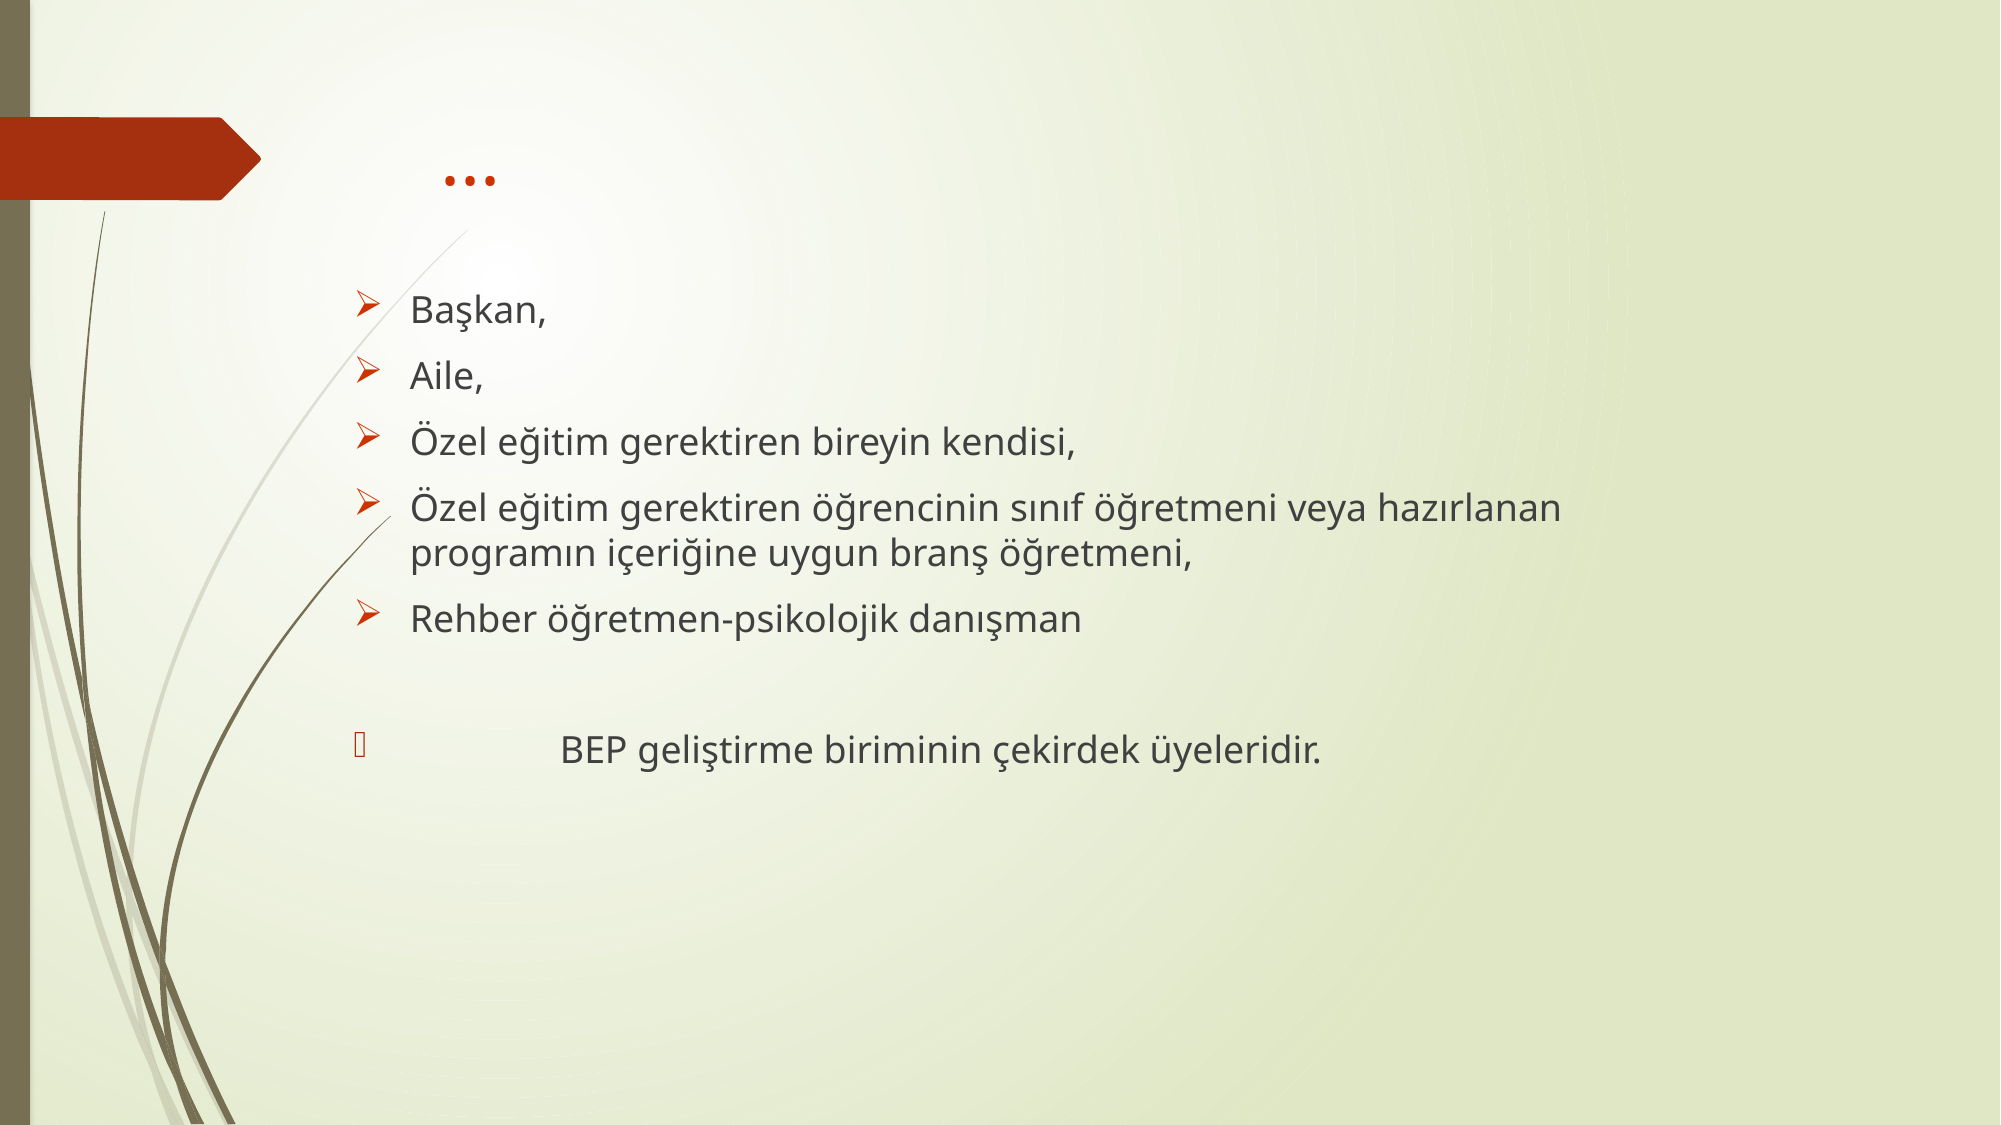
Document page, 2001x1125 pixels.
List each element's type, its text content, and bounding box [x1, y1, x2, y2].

list Başkan, Aile, Özel eğitim gerektiren bireyin kendisi, Özel eğitim gerektiren öğrencinin sınıf öğretmeni veya hazırlanan programın içeriğine uygun branş öğretmeni, Rehber öğretmen-psikolojik danışman BEP geliştirme biriminin çekirdek üyeleridir. [338, 278, 1615, 1027]
title ... [425, 102, 1888, 313]
